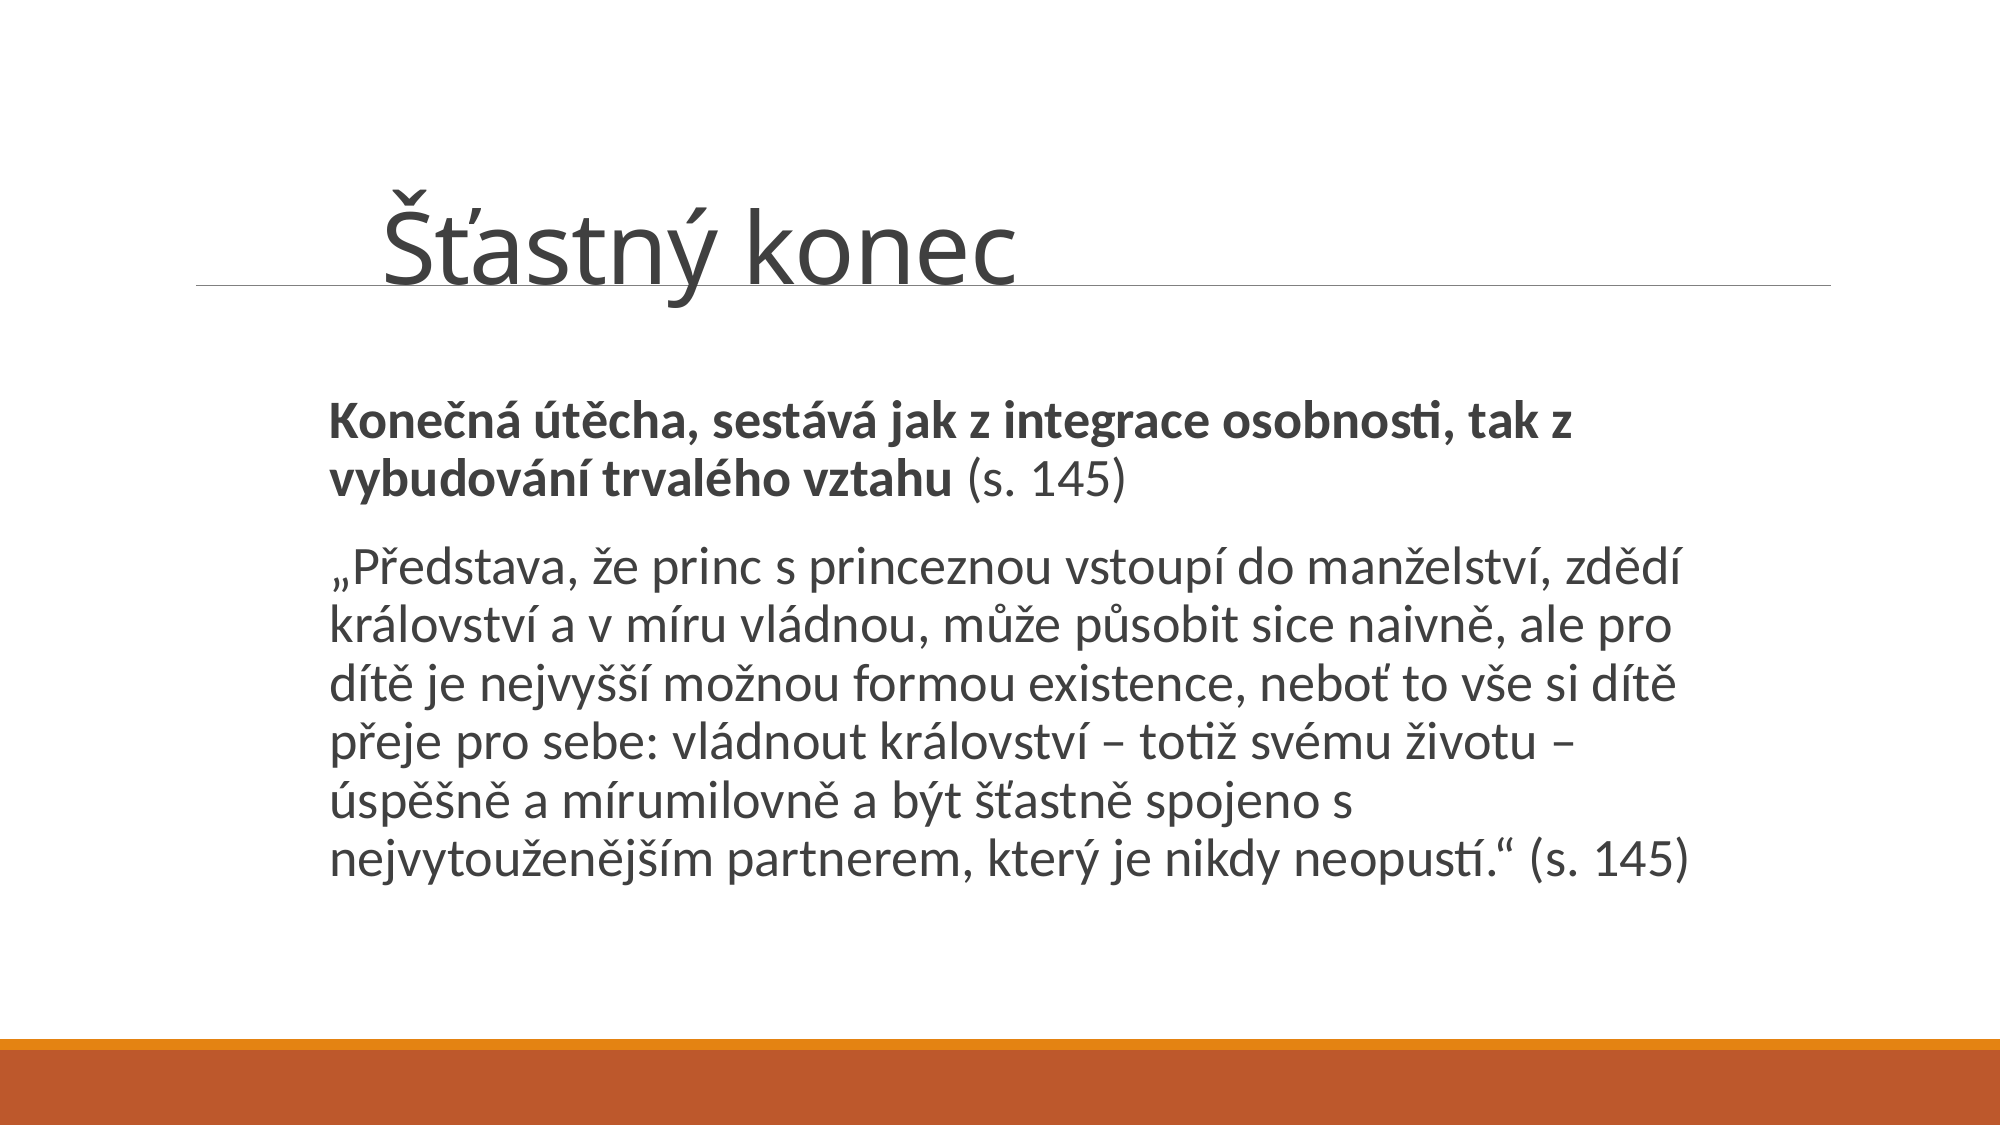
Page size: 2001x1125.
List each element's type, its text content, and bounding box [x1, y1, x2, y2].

title Šťastný konec [366, 158, 1634, 313]
list Konečná útěcha, sestává jak z integrace osobnosti, tak z vybudování trvalého vztahu (s. 145) „Představa, že princ s princeznou vstoupí do manželství, zdědí království a v míru vládnou, může působit sice naivně, ale pro dítě je nejvyšší možnou formou existence, neboť to vše si dítě přeje pro sebe: vládnout království – totiž svému životu – úspěšně a mírumilovně a být šťastně spojeno s nejvytouženějším partnerem, který je nikdy neopustí.“ (s. 145) [314, 383, 1715, 1036]
